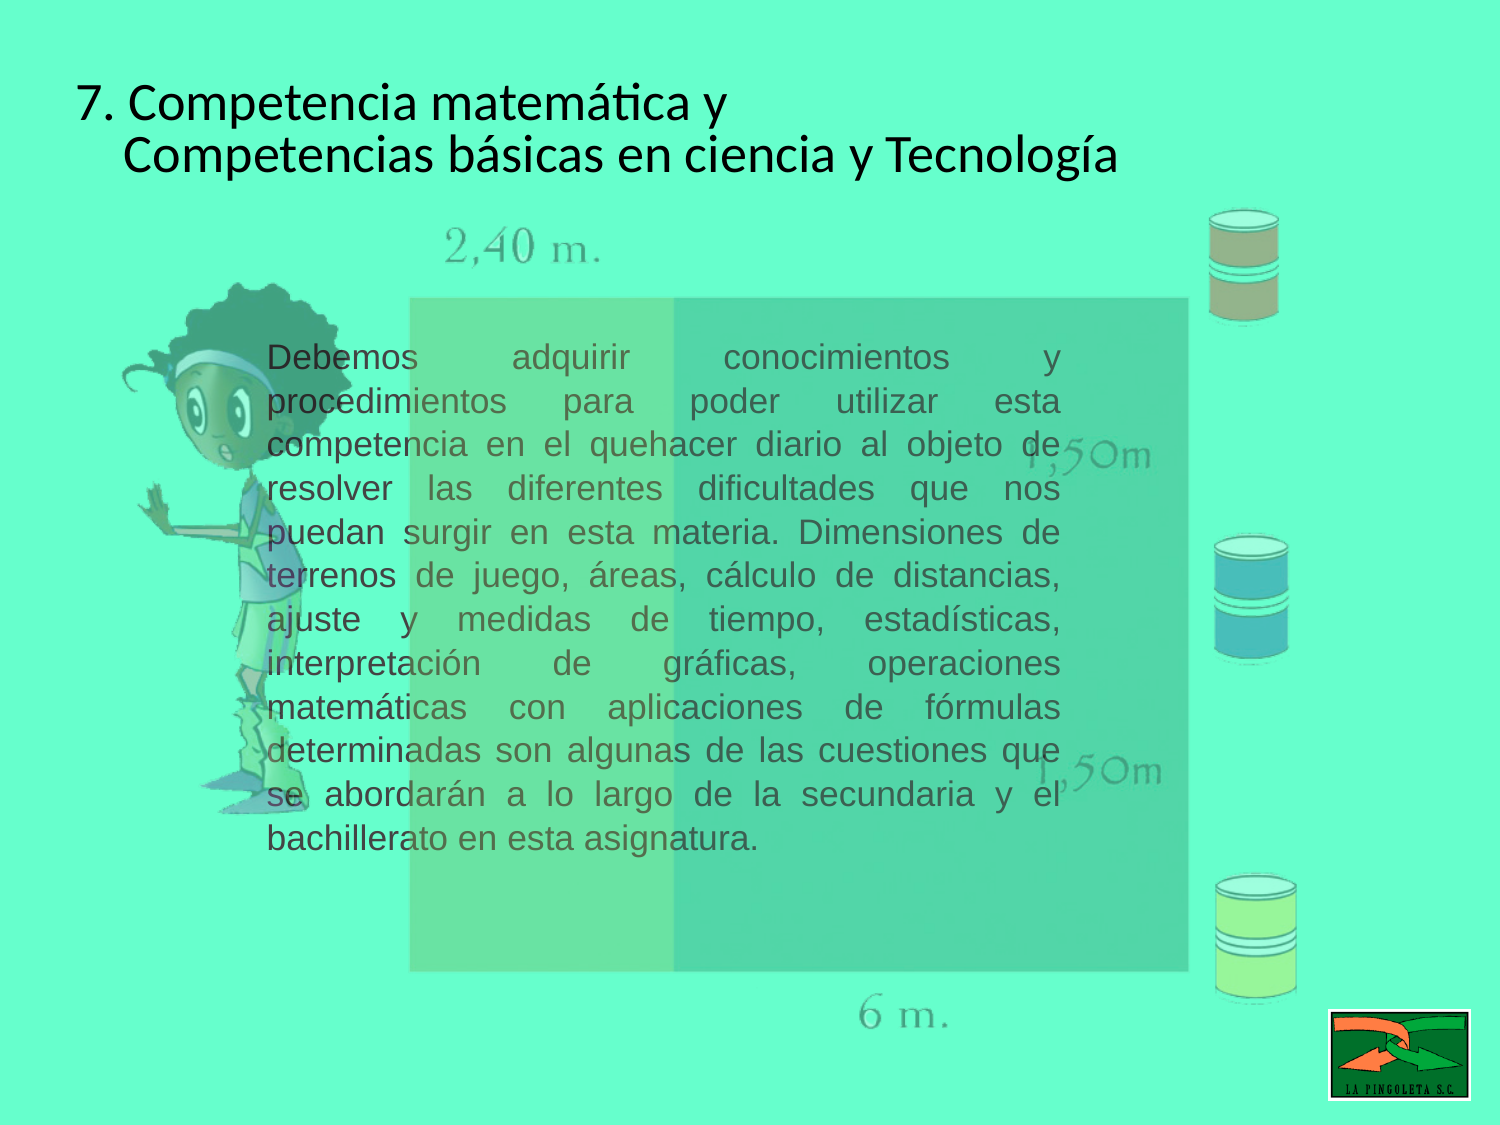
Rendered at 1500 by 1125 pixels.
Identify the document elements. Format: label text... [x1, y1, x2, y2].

picture [0, 140, 1471, 1101]
title 7. Competencia matemática y Competencias básicas en ciencia y Tecnología [75, 45, 1425, 233]
